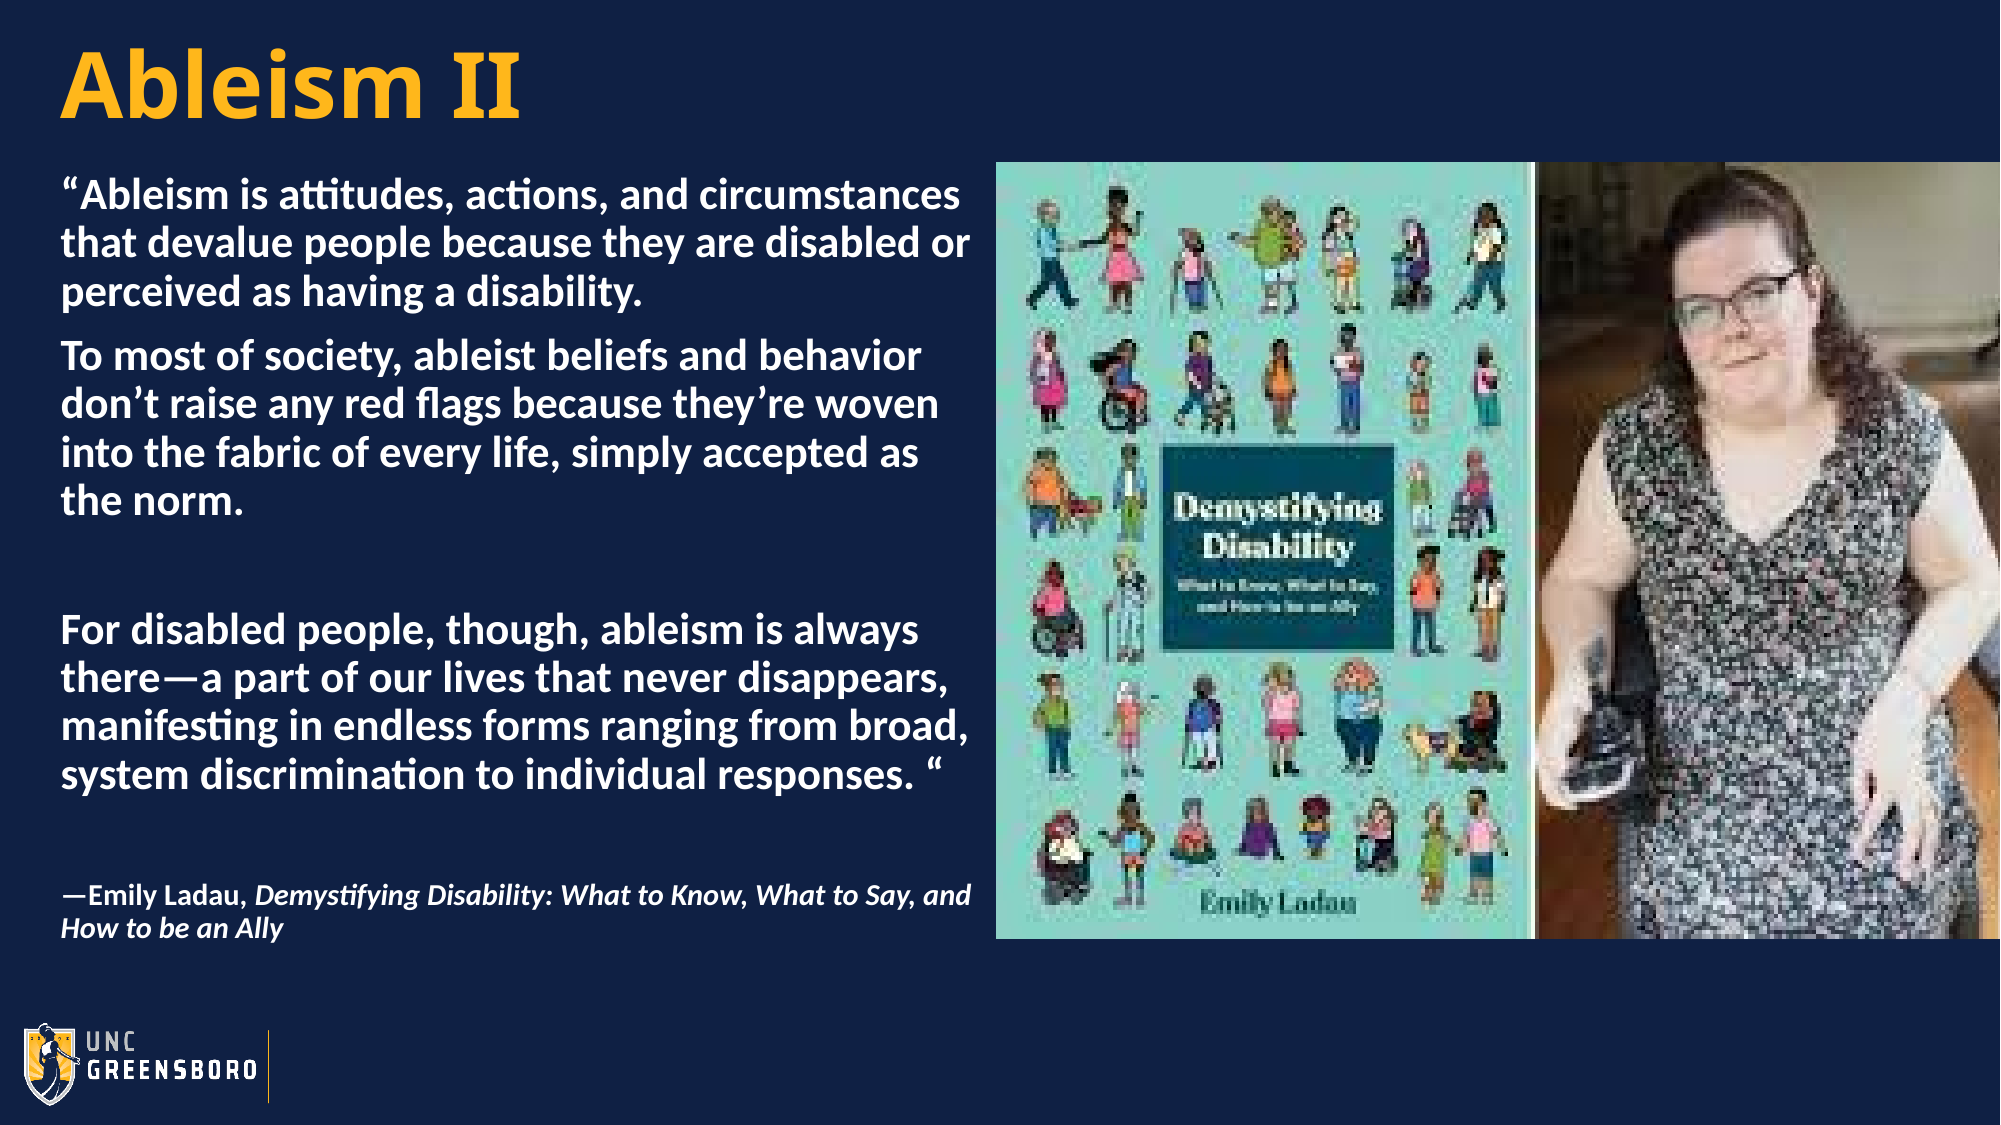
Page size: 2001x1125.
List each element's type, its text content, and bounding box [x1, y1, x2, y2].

picture [24, 1023, 269, 1106]
picture [995, 162, 2000, 939]
list “Ableism is attitudes, actions, and circumstances that devalue people because they are disabled or perceived as having a disability. To most of society, ableist beliefs and behavior don’t raise any red flags because they’re woven into the fabric of every life, simply accepted as the norm. For disabled people, though, ableism is always there—a part of our lives that never disappears, manifesting in endless forms ranging from broad, system discrimination to individual responses. “ —Emily Ladau, Demystifying Disability: What to Know, What to Say, and How to be an Ally [45, 163, 988, 1032]
title Ableism II [45, 14, 1863, 163]
